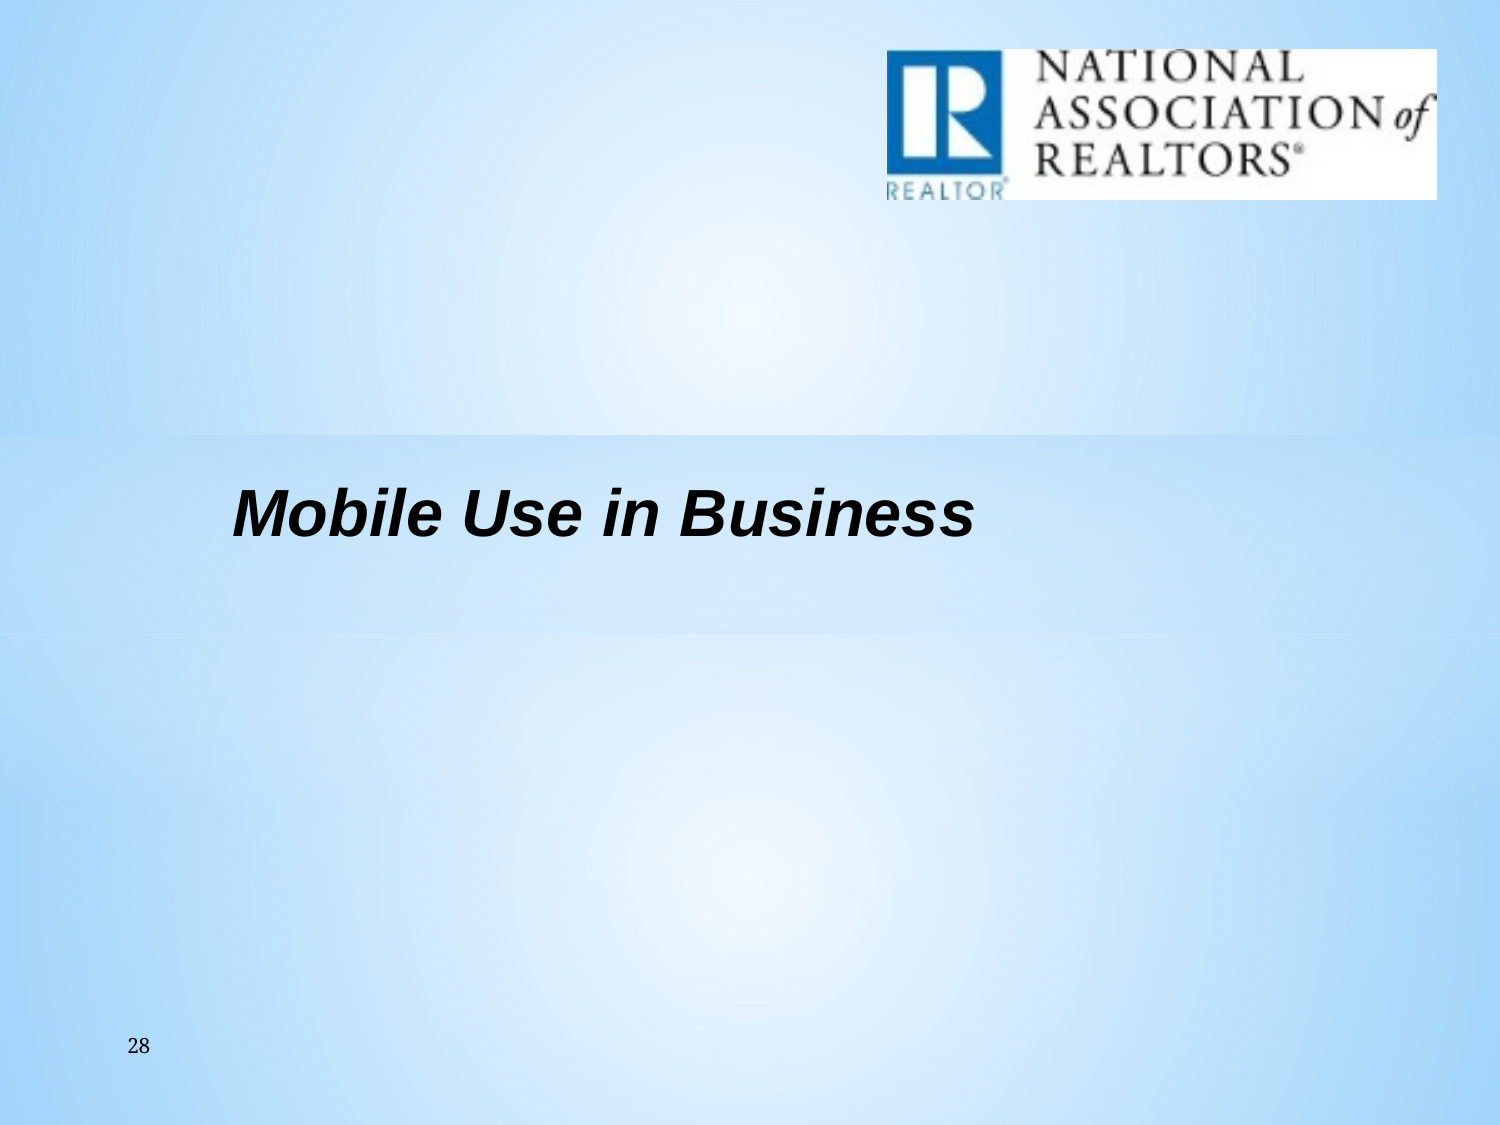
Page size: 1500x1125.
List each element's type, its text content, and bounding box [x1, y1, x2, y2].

title Mobile Use in Business [112, 62, 1388, 963]
picture [887, 49, 1437, 200]
text_box 28 [112, 1024, 188, 1088]
